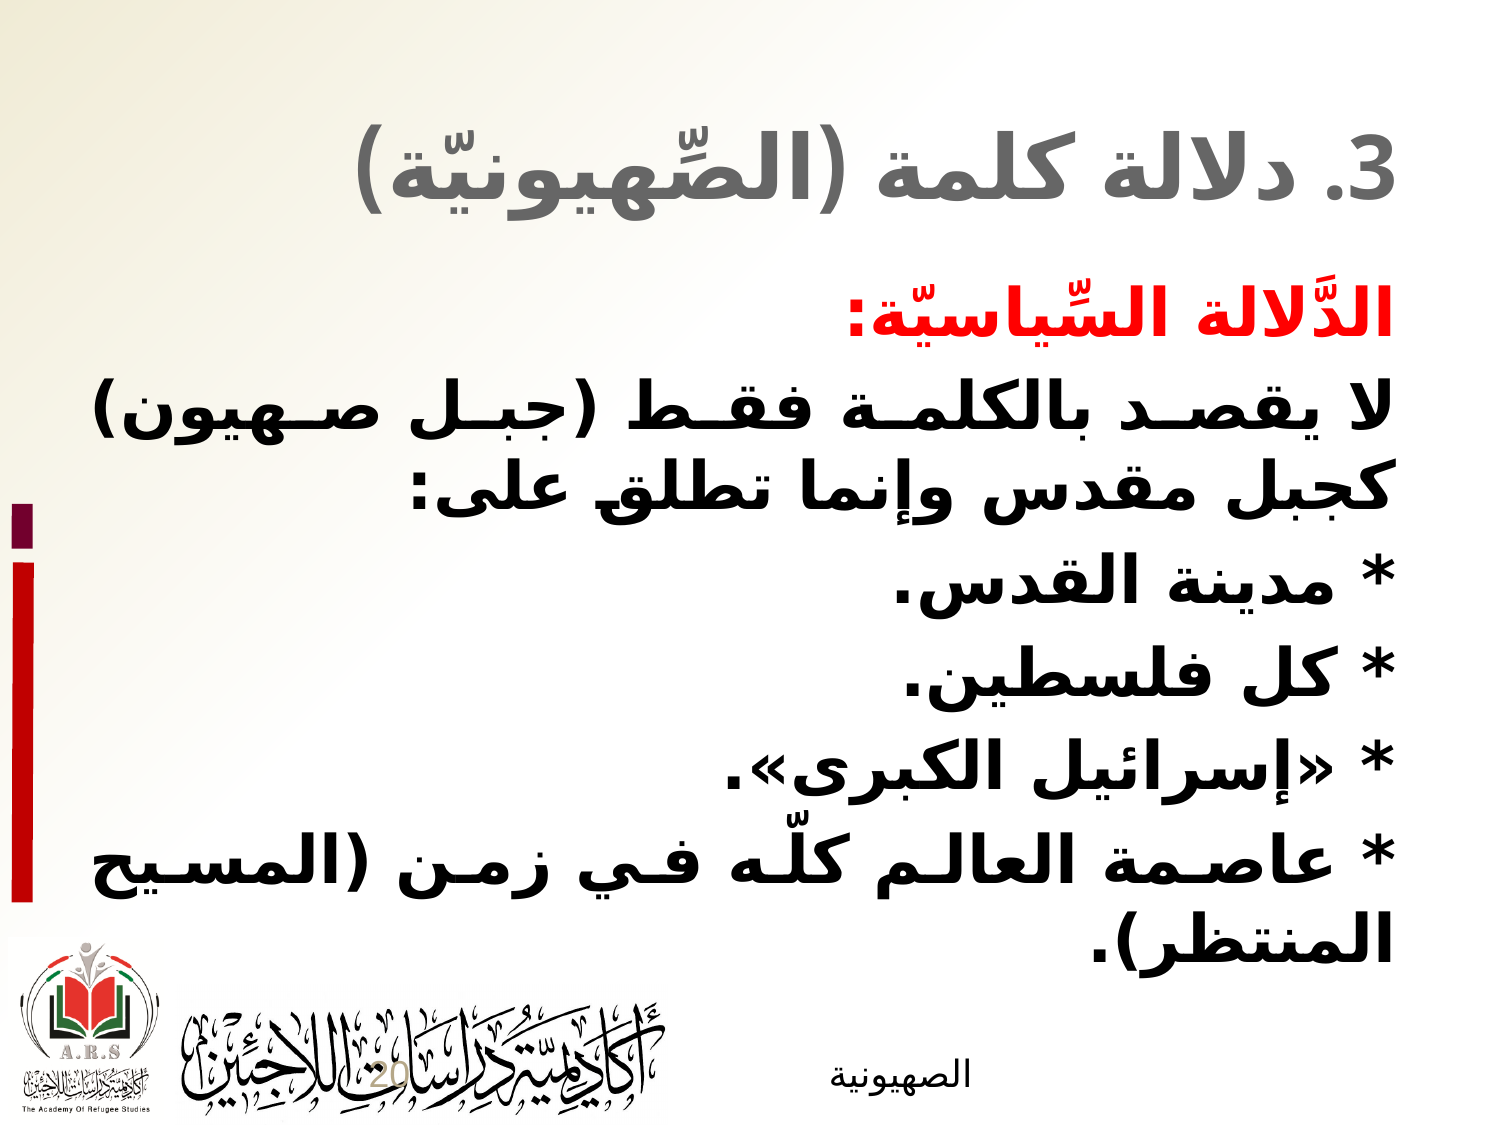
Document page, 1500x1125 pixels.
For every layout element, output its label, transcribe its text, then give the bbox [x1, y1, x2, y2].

slide_number 20 [75, 1042, 425, 1103]
list الدَّلالة السِّياسيّة: لا يقصد بالكلمة فقط (جبل صهيون) كجبل مقدس وإنما تطلق على: * مدينة القدس. * كل فلسطين. * «إسرائيل الكبرى». * عاصمة العالم كلّه في زمن (المسيح المنتظر). [75, 262, 1425, 1005]
footer الصهيونية [512, 1042, 988, 1103]
picture [175, 1005, 668, 1125]
text_box 3. دلالة كلمة (الصِّهيونيّة) [260, 70, 1491, 258]
picture [8, 937, 164, 1120]
